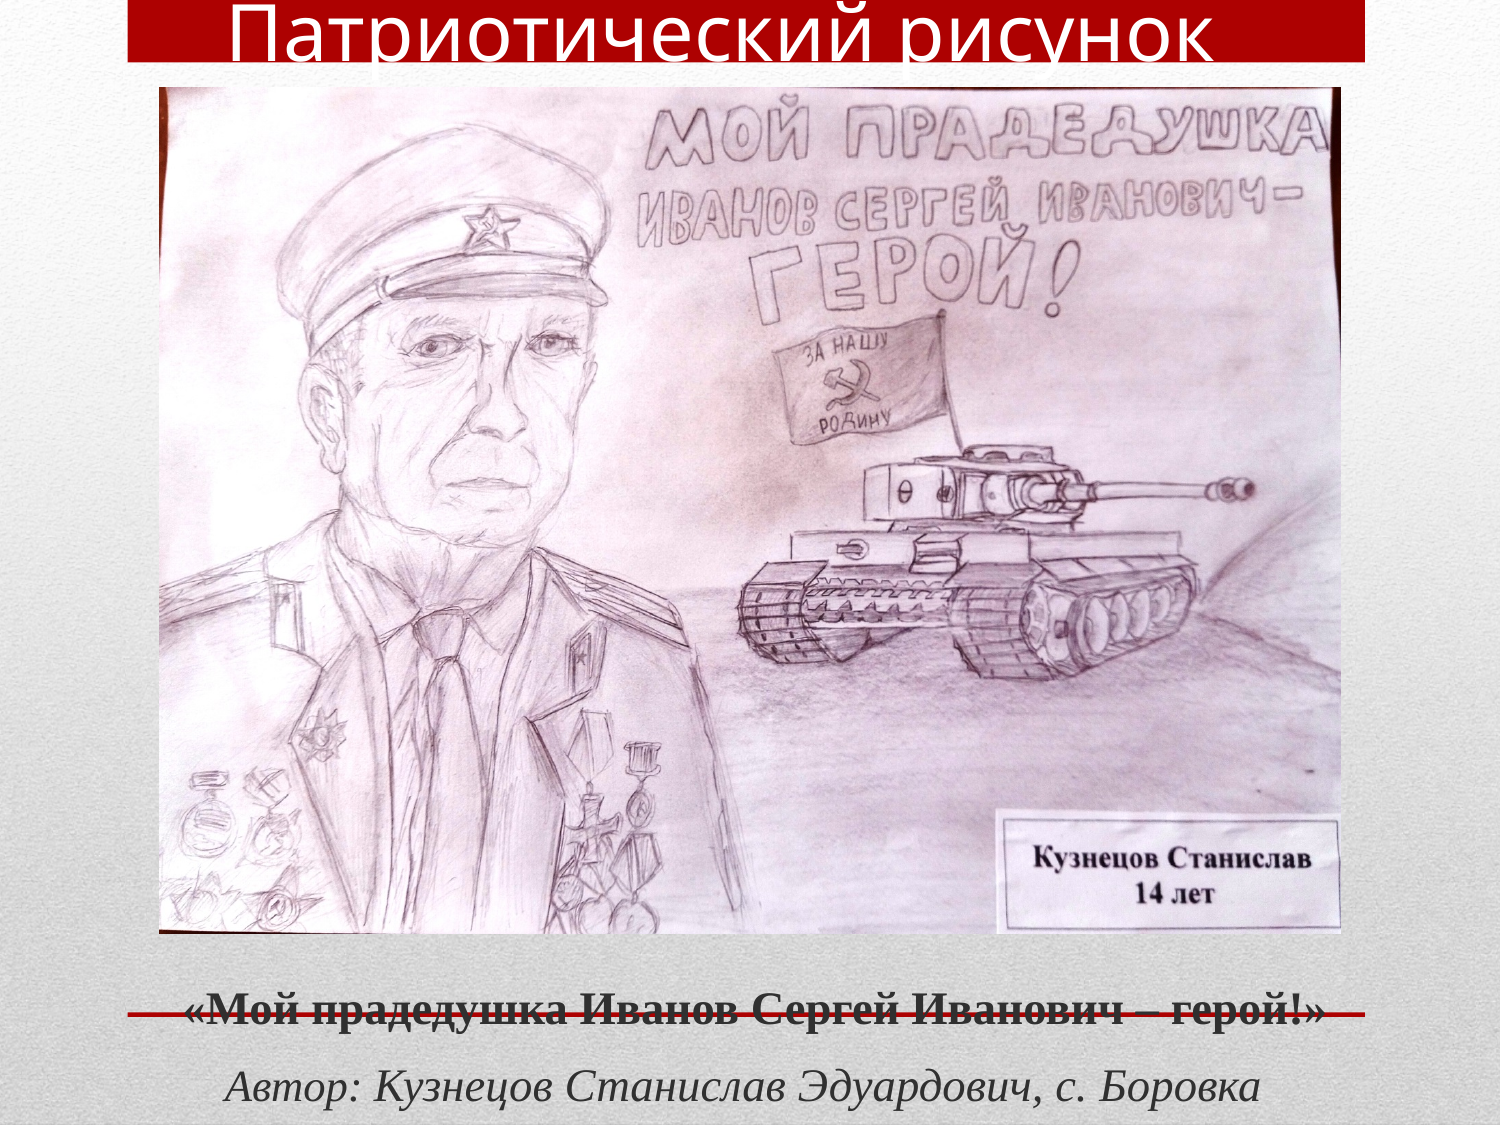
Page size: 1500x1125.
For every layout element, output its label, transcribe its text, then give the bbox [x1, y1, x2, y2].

list «Мой прадедушка Иванов Сергей Иванович – герой!» Автор: Кузнецов Станислав Эдуардович, с. Боровка [100, 919, 1388, 1120]
picture [158, 86, 1342, 935]
text_box Патриотический рисунок [100, 0, 1341, 85]
